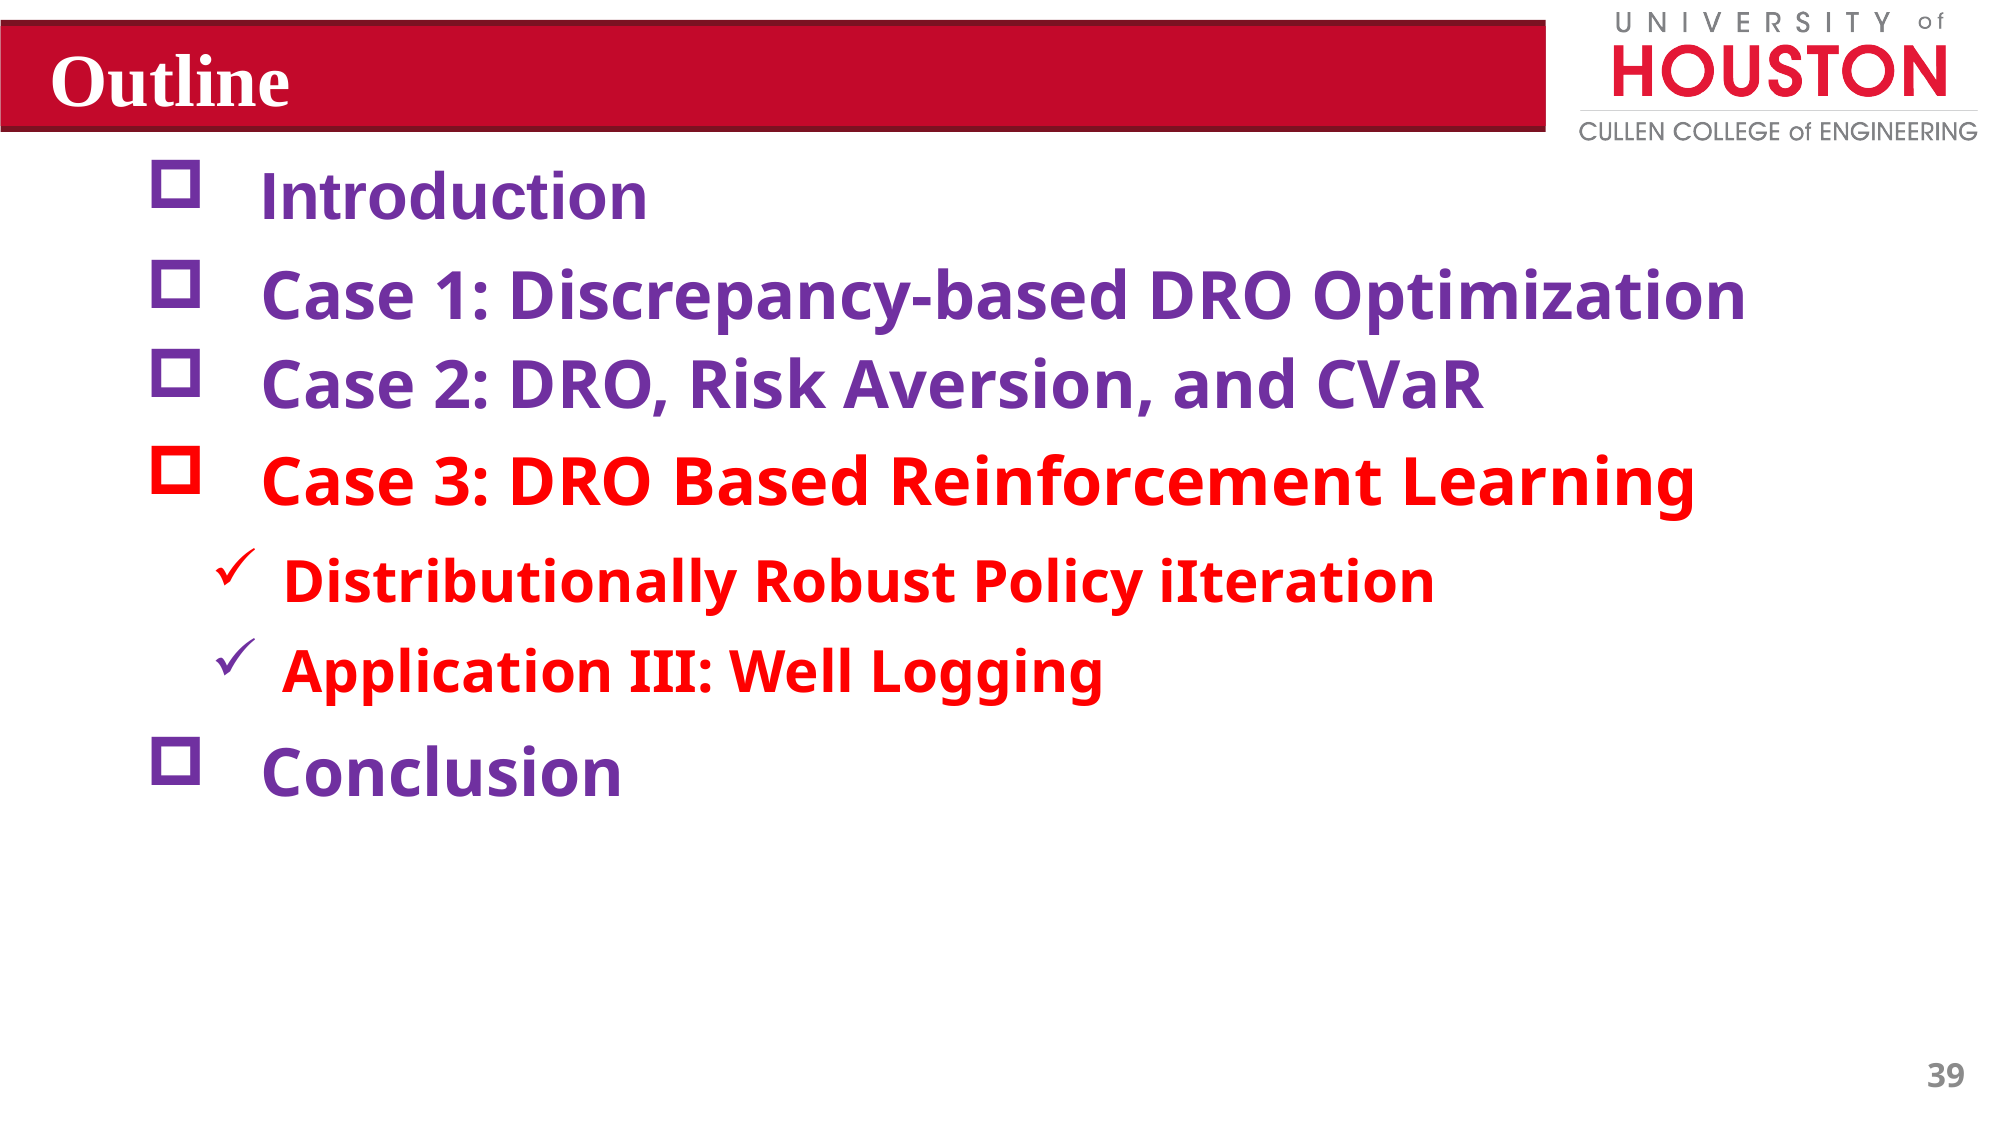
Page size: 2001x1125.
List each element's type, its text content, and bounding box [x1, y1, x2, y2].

text_box Case 3: DRO Based Reinforcement Learning [132, 431, 1782, 526]
slide_number 39 [1530, 1047, 1980, 1108]
text_box Case 2: DRO, Risk Aversion, and CVaR [132, 334, 2000, 429]
text_box Case 1: Discrepancy-based DRO Optimization [132, 245, 1782, 340]
text_box Application III: Well Logging [196, 626, 1494, 712]
picture [1579, 11, 1978, 141]
text_box Conclusion [132, 722, 1299, 818]
text_box Outline [34, 23, 513, 129]
text_box Introduction [132, 145, 1869, 240]
text_box Distributionally Robust Policy iIteration [196, 536, 1494, 622]
